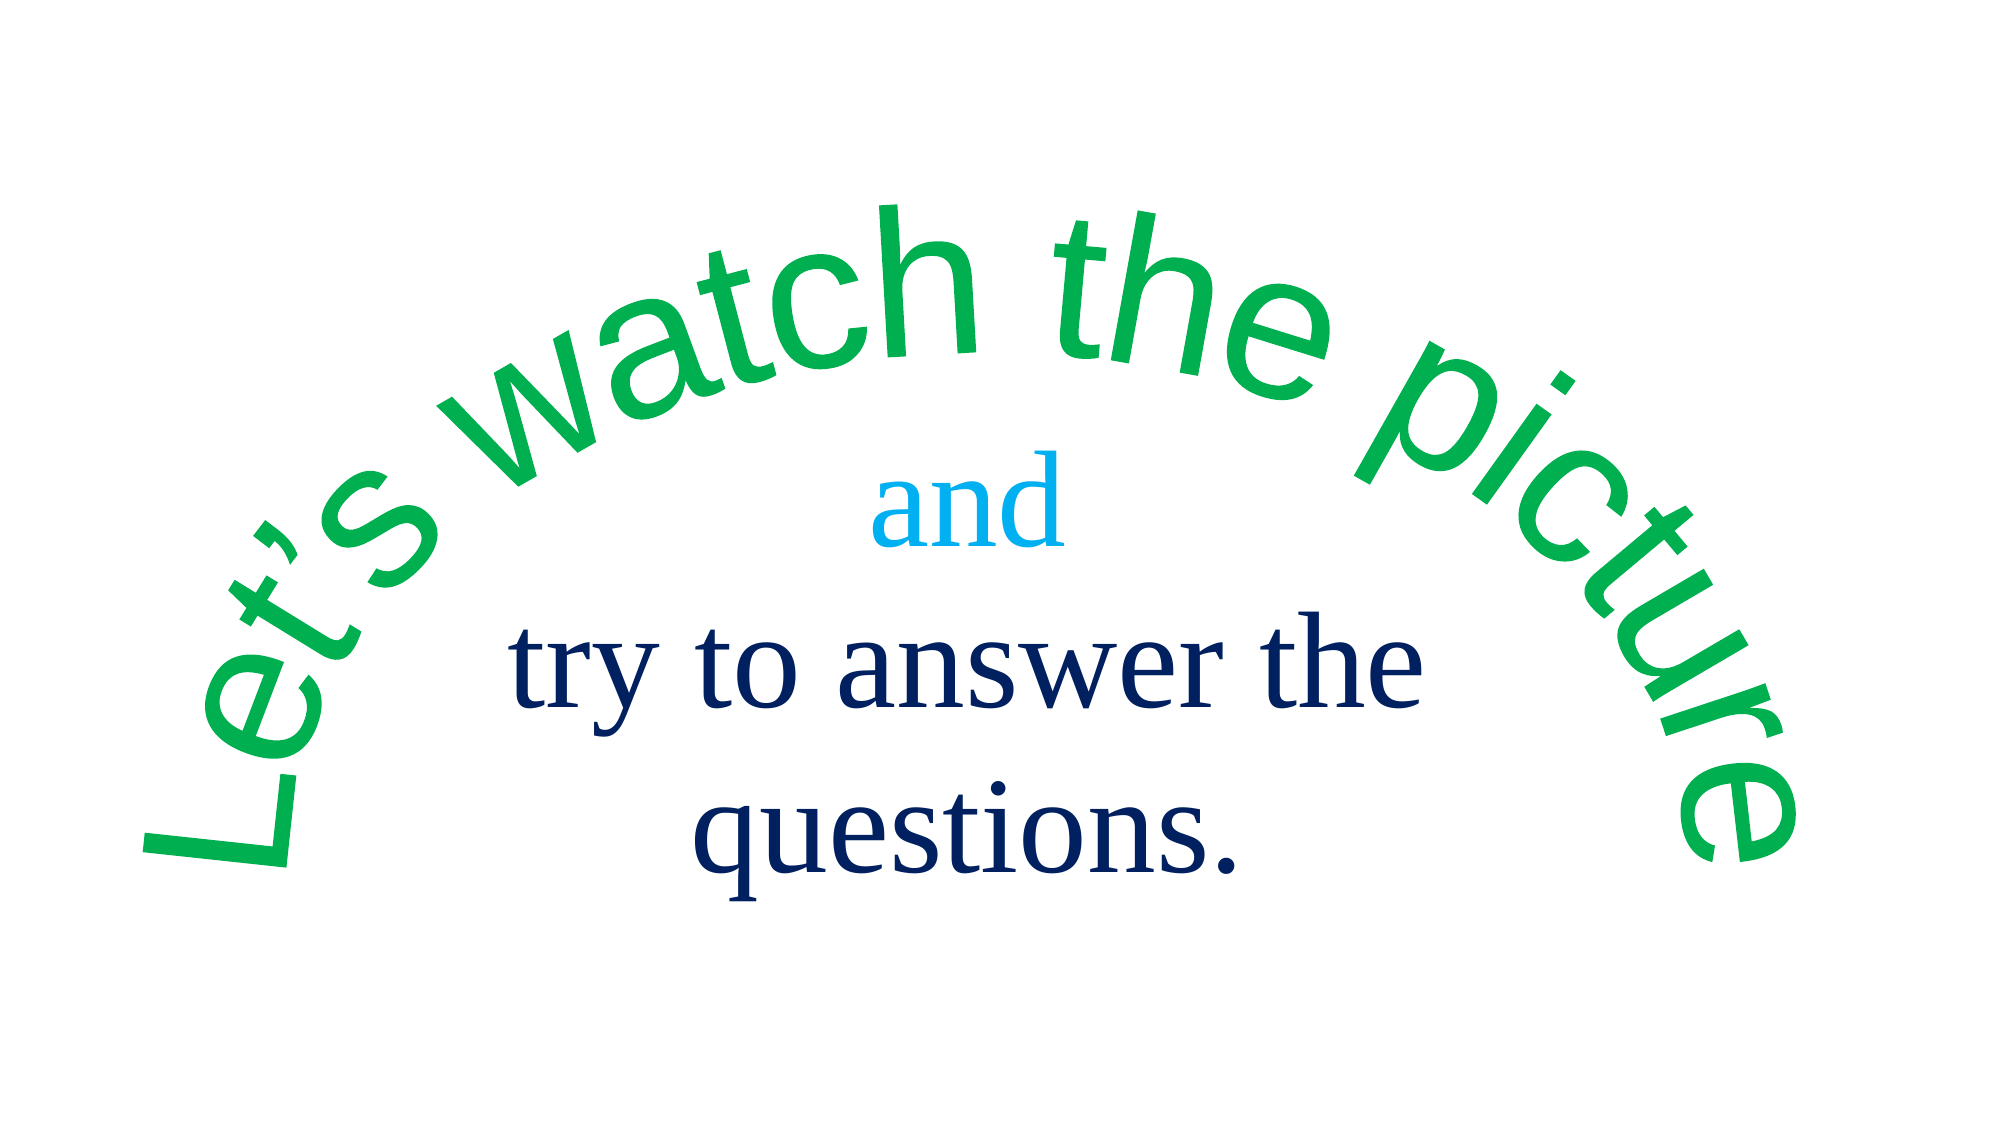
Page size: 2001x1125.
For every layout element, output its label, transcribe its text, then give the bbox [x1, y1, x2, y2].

text_box and [785, 401, 1150, 582]
text_box try to answer the questions. [422, 562, 1513, 908]
